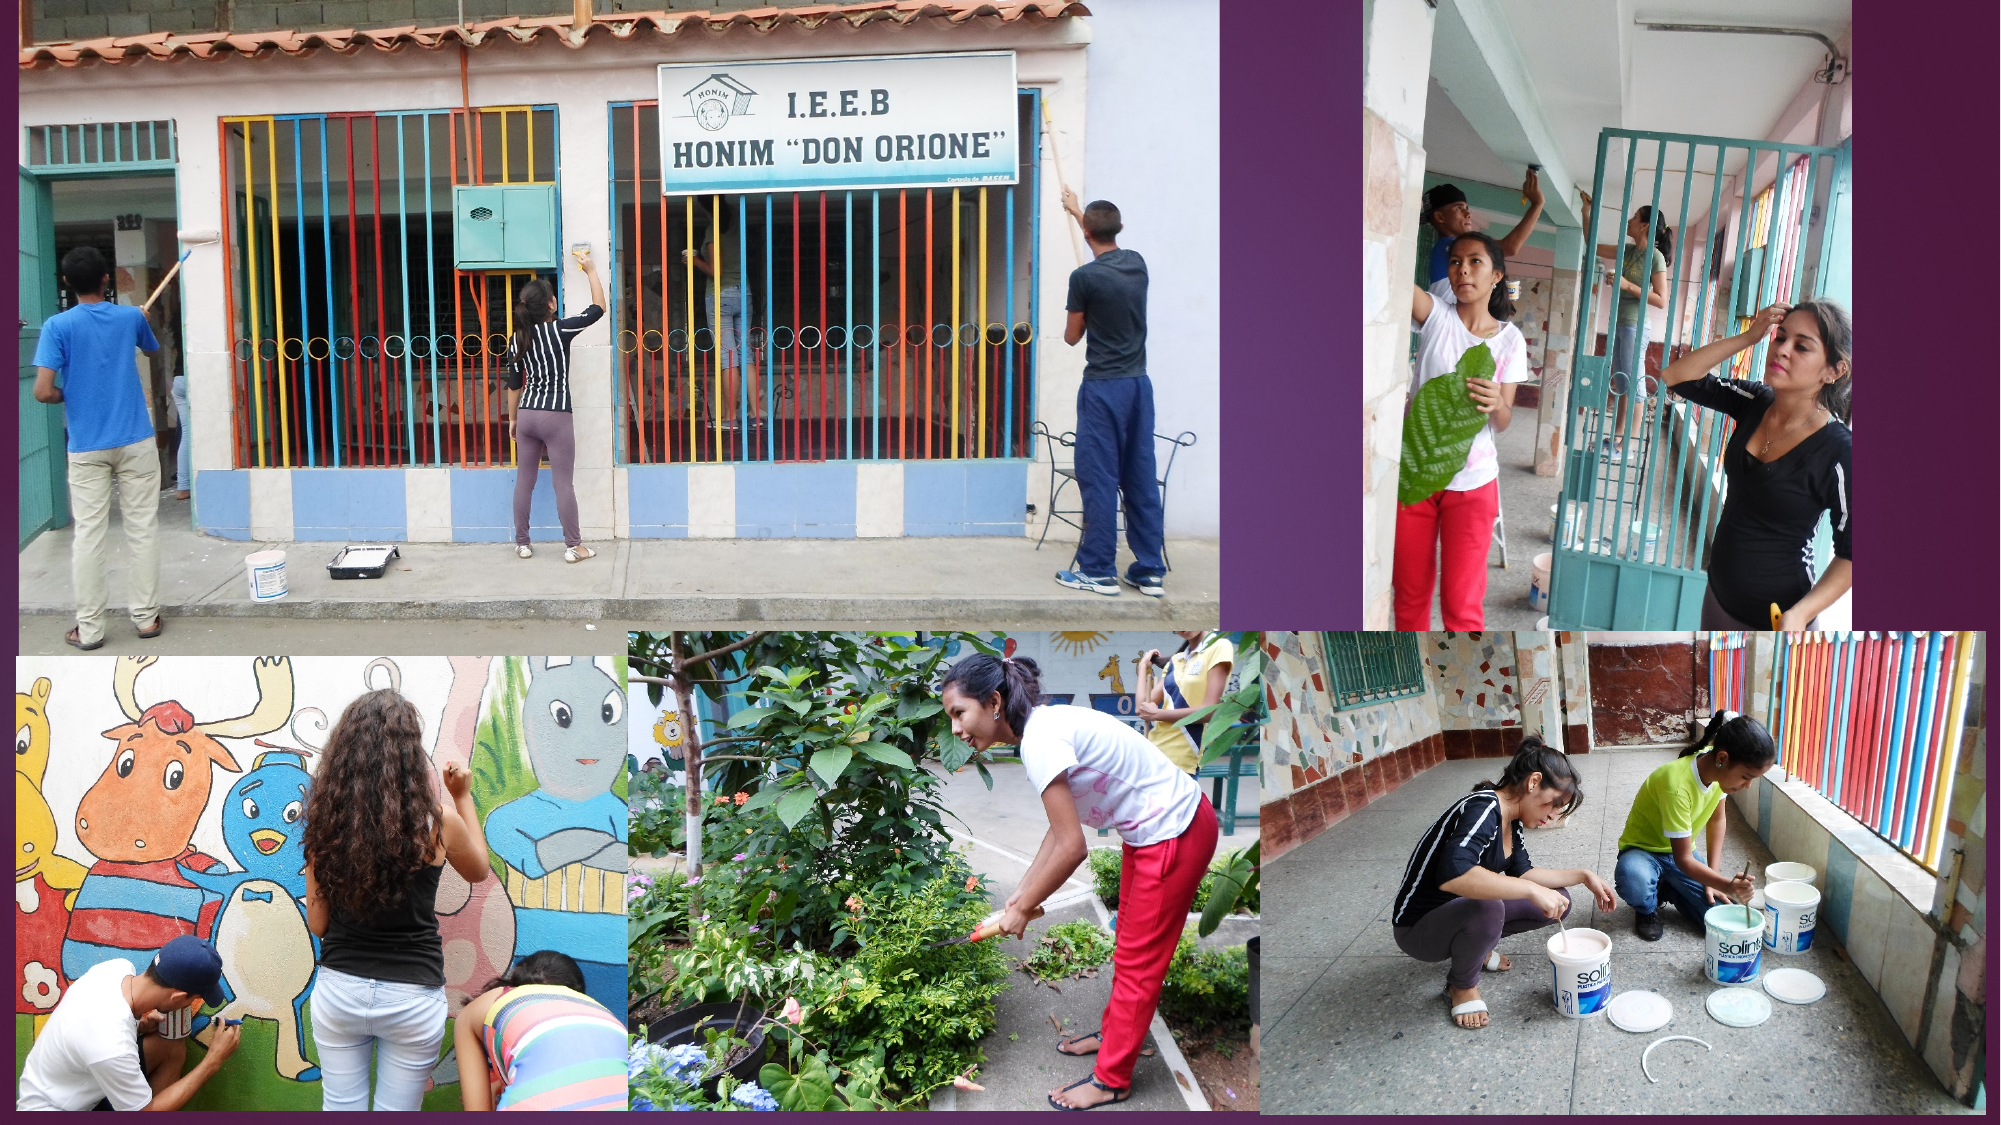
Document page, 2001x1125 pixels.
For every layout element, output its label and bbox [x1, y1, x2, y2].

picture [0, 0, 1986, 1125]
list [18, 0, 1220, 655]
